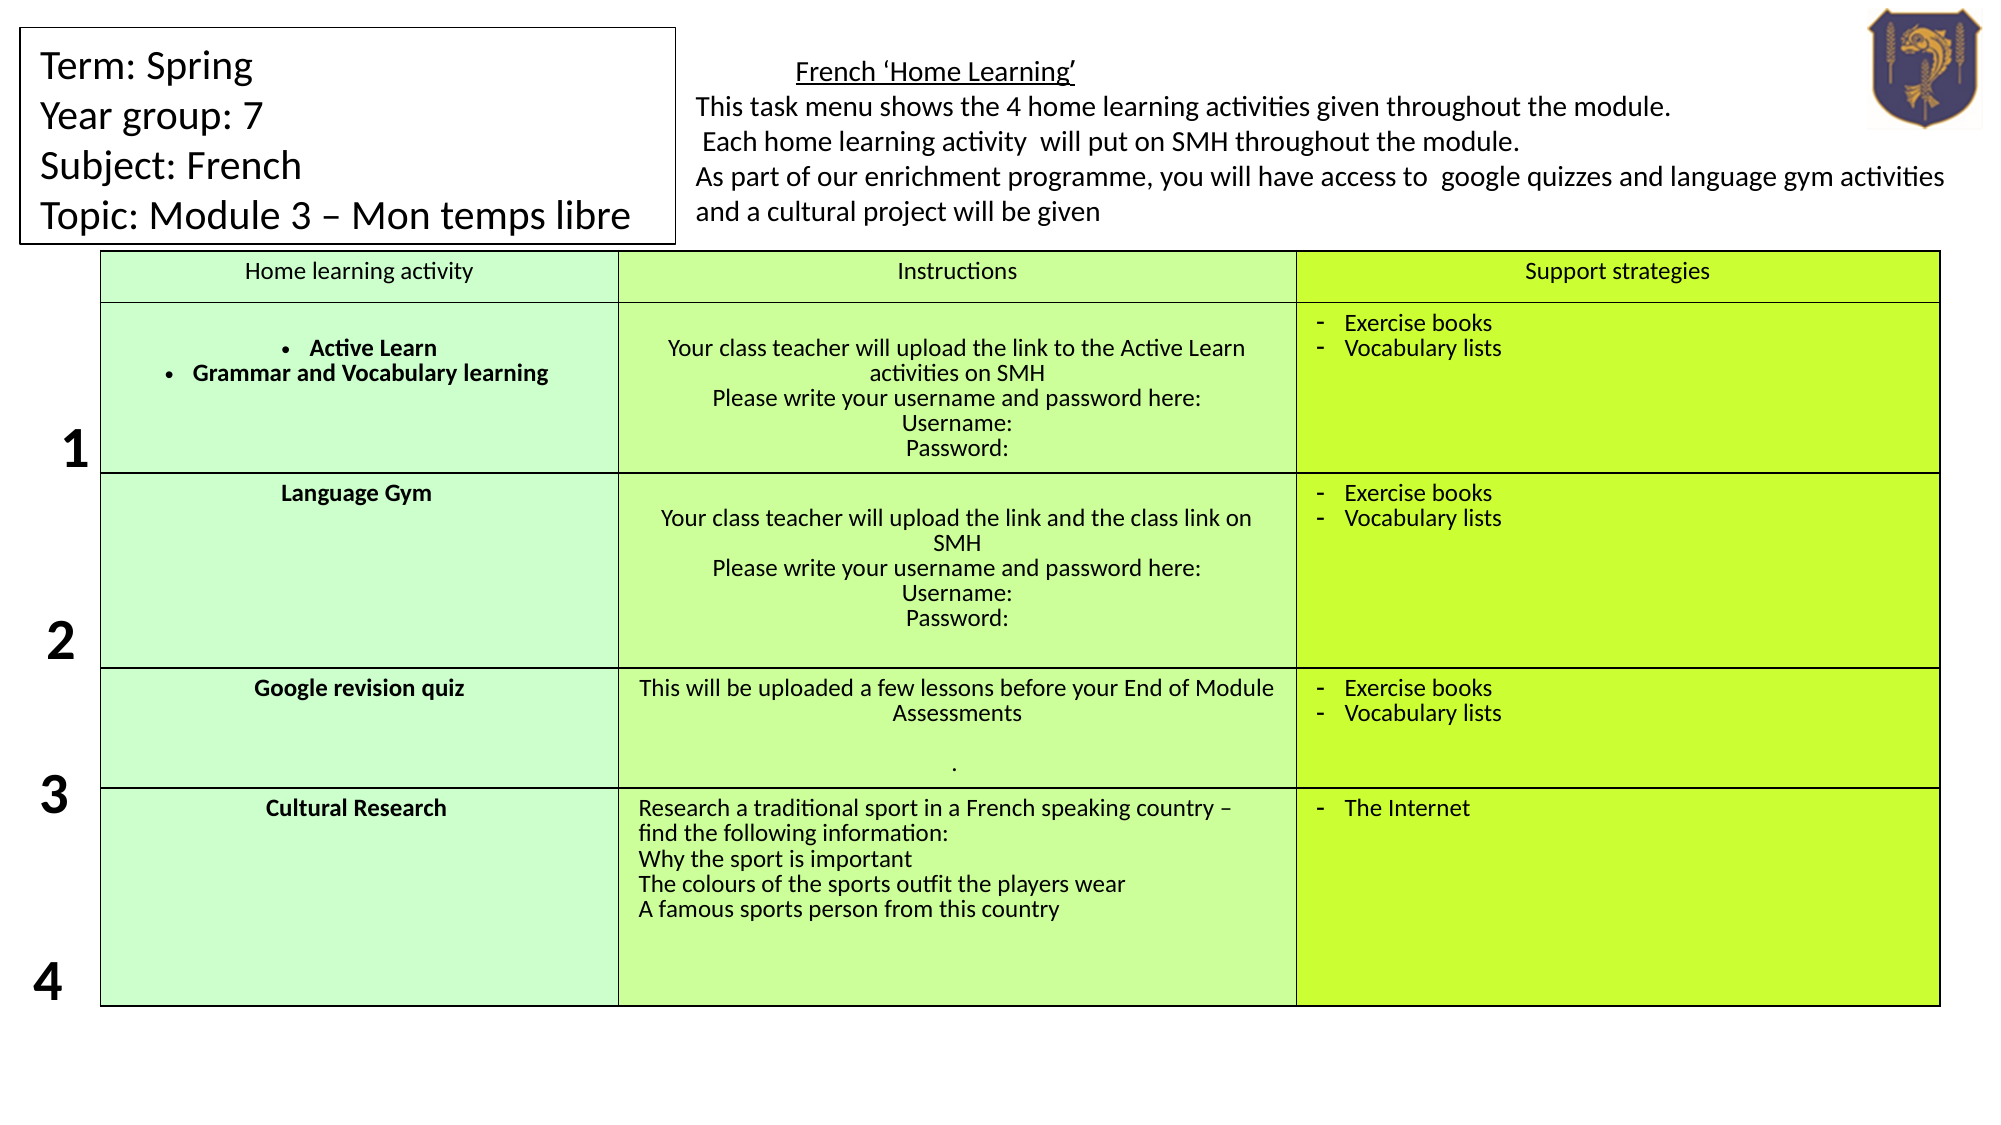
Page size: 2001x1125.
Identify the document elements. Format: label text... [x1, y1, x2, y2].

table_cell Research a traditional sport in a French speaking country – find the following information: Why the sport is important The colours of the sports outfit the players wear A famous sports person from this country [619, 789, 1296, 1005]
table_cell Active Learn Grammar and Vocabulary learning [101, 303, 618, 472]
text_box . [662, 233, 1970, 346]
table_cell Your class teacher will upload the link and the class link on SMH Please write your username and password here: Username: Password: [619, 474, 1296, 667]
text_box 4 [18, 935, 129, 1020]
text_box 1 [45, 401, 156, 486]
table_header Home learning activity [101, 252, 618, 302]
table_header Support strategies [1297, 252, 1939, 302]
text_box 3 [25, 748, 135, 833]
text_box French ‘Home Learning’ This task menu shows the 4 home learning activities given throughout the module. Each home learning activity will put on SMH throughout the module. As part of our enrichment programme, you will have access to google quizzes and language gym activities and a cultural project will be given [676, 41, 2000, 233]
table_cell Your class teacher will upload the link to the Active Learn activities on SMH Please write your username and password here: Username: Password: [619, 303, 1296, 472]
table_cell This will be uploaded a few lessons before your End of Module Assessments . [619, 669, 1296, 787]
table_header Instructions [619, 252, 1296, 302]
table_cell Cultural Research [101, 789, 618, 1005]
table_cell The Internet [1297, 789, 1939, 1005]
text_box Term: Spring Year group: 7 Subject: French Topic: Module 3 – Mon temps libre [20, 27, 676, 244]
table_cell Google revision quiz [101, 669, 618, 787]
table_cell Exercise books Vocabulary lists [1297, 669, 1939, 787]
table_cell Exercise books Vocabulary lists [1297, 474, 1939, 667]
text_box 2 [32, 594, 142, 679]
table_cell Exercise books Vocabulary lists [1297, 303, 1939, 472]
table_cell Language Gym [101, 474, 618, 667]
picture [1867, 8, 1984, 131]
